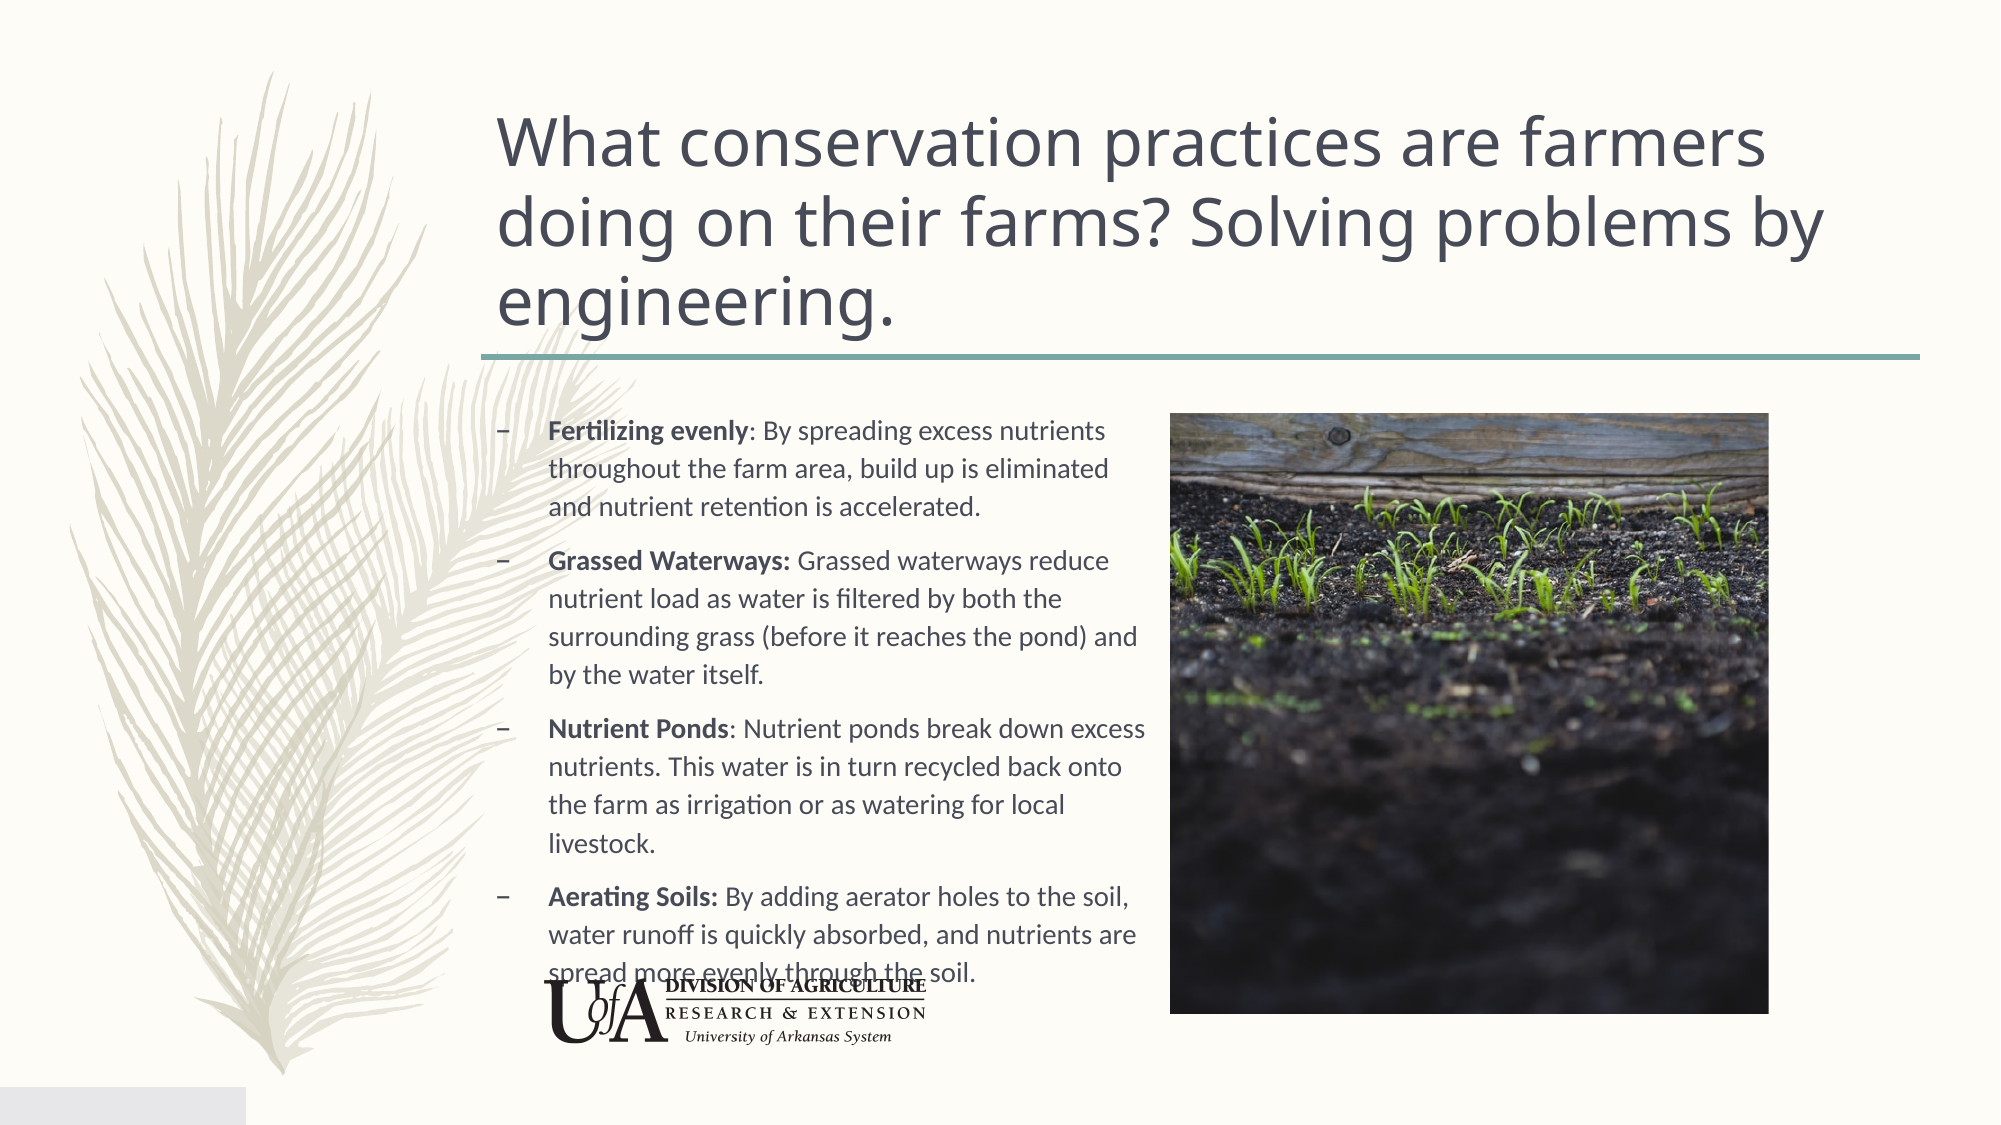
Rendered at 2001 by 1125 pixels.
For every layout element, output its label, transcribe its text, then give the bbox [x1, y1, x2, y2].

list Fertilizing evenly: By spreading excess nutrients throughout the farm area, build up is eliminated and nutrient retention is accelerated. Grassed Waterways: Grassed waterways reduce nutrient load as water is filtered by both the surrounding grass (before it reaches the pond) and by the water itself. Nutrient Ponds: Nutrient ponds break down excess nutrients. This water is in turn recycled back onto the farm as irrigation or as watering for local livestock. Aerating Soils: By adding aerator holes to the soil, water runoff is quickly absorbed, and nutrients are spread more evenly through the soil. [481, 399, 1164, 1000]
picture [535, 968, 935, 1059]
picture [1169, 412, 1769, 1014]
title What conservation practices are farmers doing on their farms? Solving problems by engineering. [481, 93, 1920, 350]
